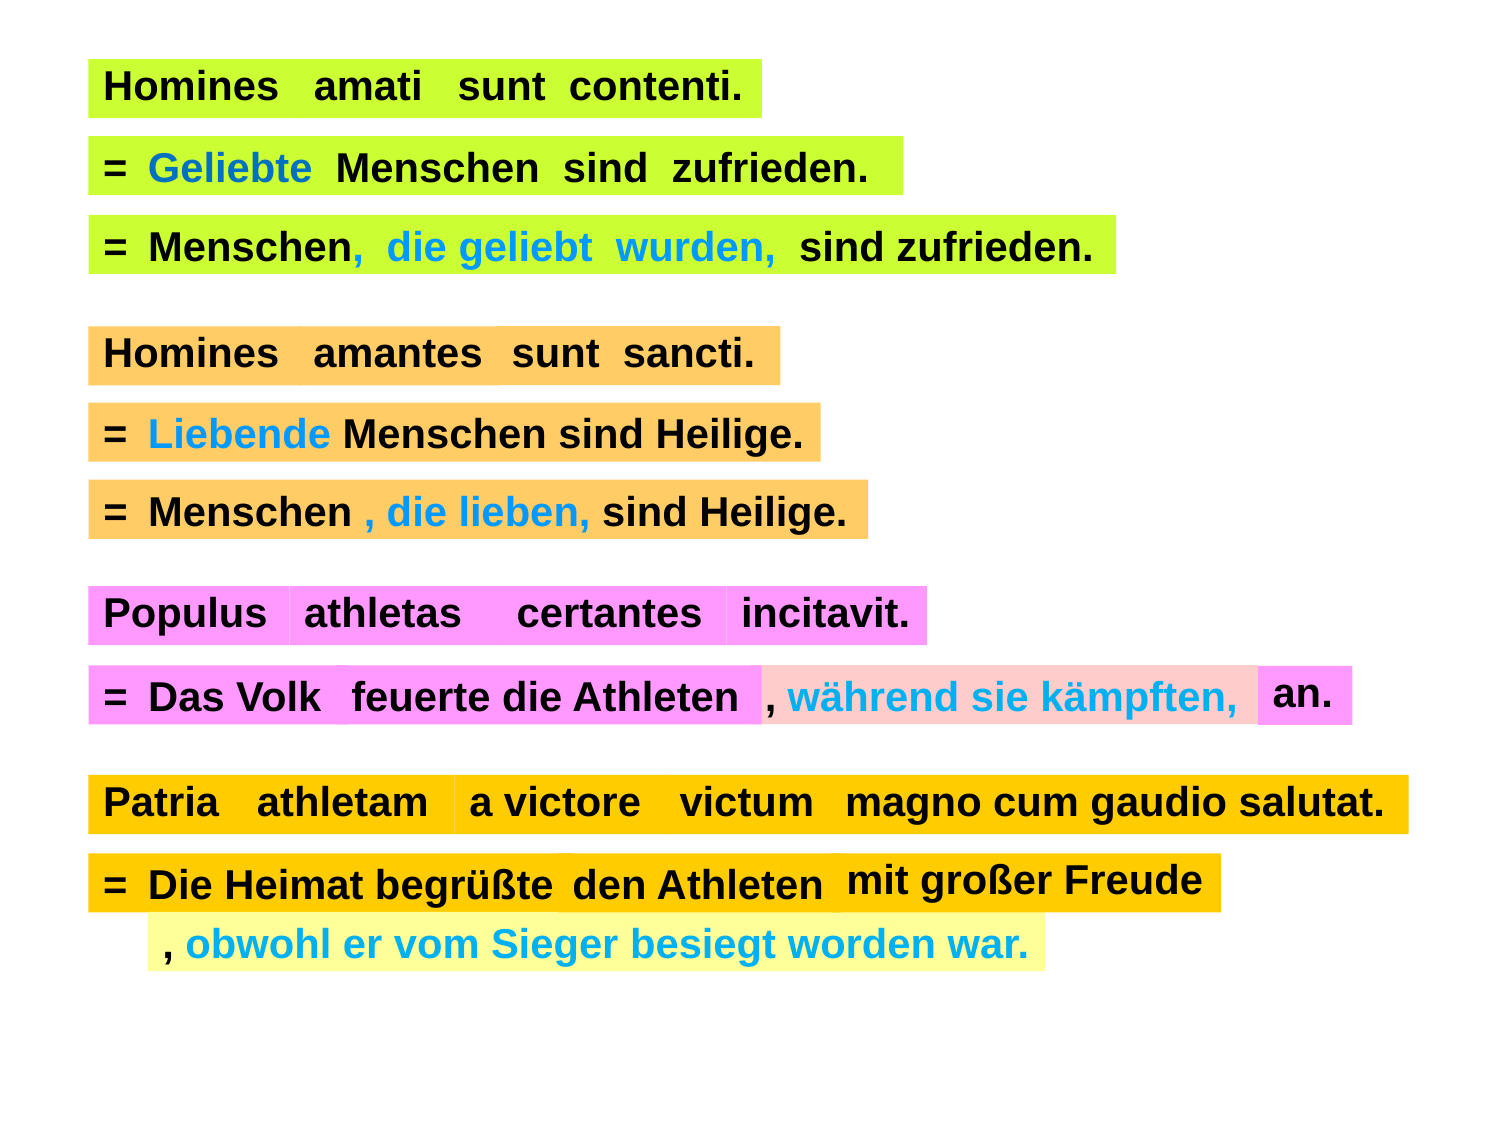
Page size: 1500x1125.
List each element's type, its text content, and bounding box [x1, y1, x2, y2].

text_box Populus [88, 586, 289, 646]
text_box = Menschen, die geliebt wurden, sind zufrieden. [88, 214, 1117, 274]
text_box Patria [88, 774, 242, 835]
text_box = Die Heimat begrüßte [88, 853, 557, 913]
text_box athletas [289, 586, 503, 646]
text_box magno cum gaudio salutat. [830, 774, 1409, 835]
text_box incitavit. [726, 586, 927, 646]
text_box = Menschen , die lieben, sind Heilige. [88, 479, 869, 539]
text_box an. [1257, 665, 1353, 725]
text_box athletam [242, 774, 454, 835]
text_box feuerte die Athleten [336, 665, 762, 725]
text_box certantes [503, 586, 726, 646]
text_box = Das Volk [88, 665, 336, 725]
text_box , während sie kämpften, [762, 665, 1257, 725]
text_box Homines [88, 326, 298, 386]
text_box Homines [88, 59, 301, 119]
text_box amati [301, 59, 442, 119]
text_box sunt contenti. [442, 59, 762, 119]
text_box den Athleten [557, 853, 831, 913]
text_box mit großer Freude [831, 853, 1222, 913]
text_box = Liebende Menschen sind Heilige. [88, 402, 821, 462]
text_box a victore [454, 774, 668, 835]
text_box = Geliebte Menschen sind zufrieden. [88, 136, 904, 196]
text_box victum [668, 774, 830, 835]
text_box , obwohl er vom Sieger besiegt worden war. [147, 911, 1046, 972]
text_box amantes [298, 326, 500, 386]
text_box sunt sancti. [500, 326, 781, 386]
